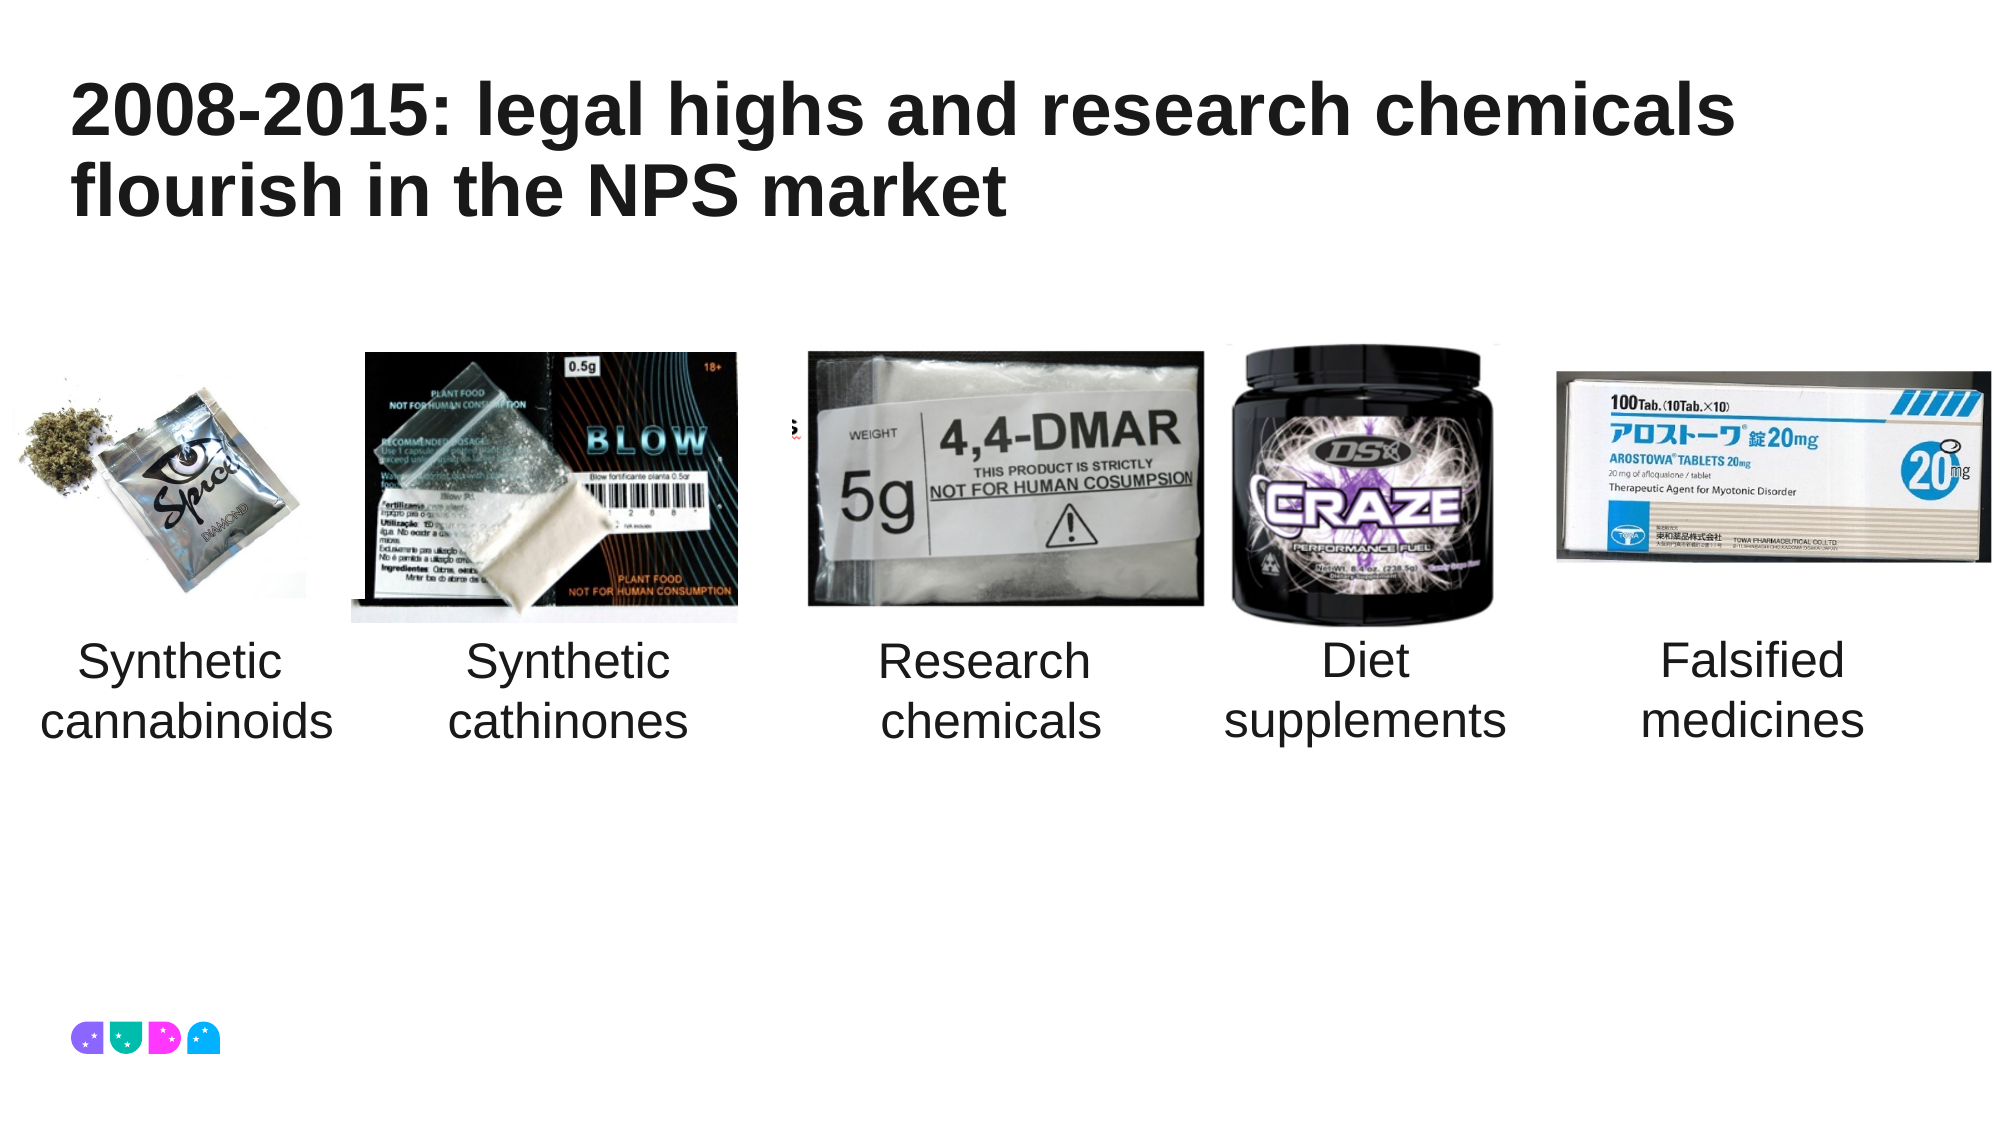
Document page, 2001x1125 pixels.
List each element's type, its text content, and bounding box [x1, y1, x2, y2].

picture [12, 327, 739, 624]
picture [791, 314, 1509, 639]
text_box Research chemicals [862, 630, 1120, 756]
text_box Diet supplements [1209, 620, 1522, 756]
text_box Synthetic cannabinoids [25, 620, 349, 756]
picture [1541, 360, 2000, 599]
text_box Falsified medicines [1625, 620, 1880, 756]
title 2008-2015: legal highs and research chemicals flourish in the NPS market [70, 70, 1930, 254]
text_box Synthetic cathinones [432, 624, 704, 756]
